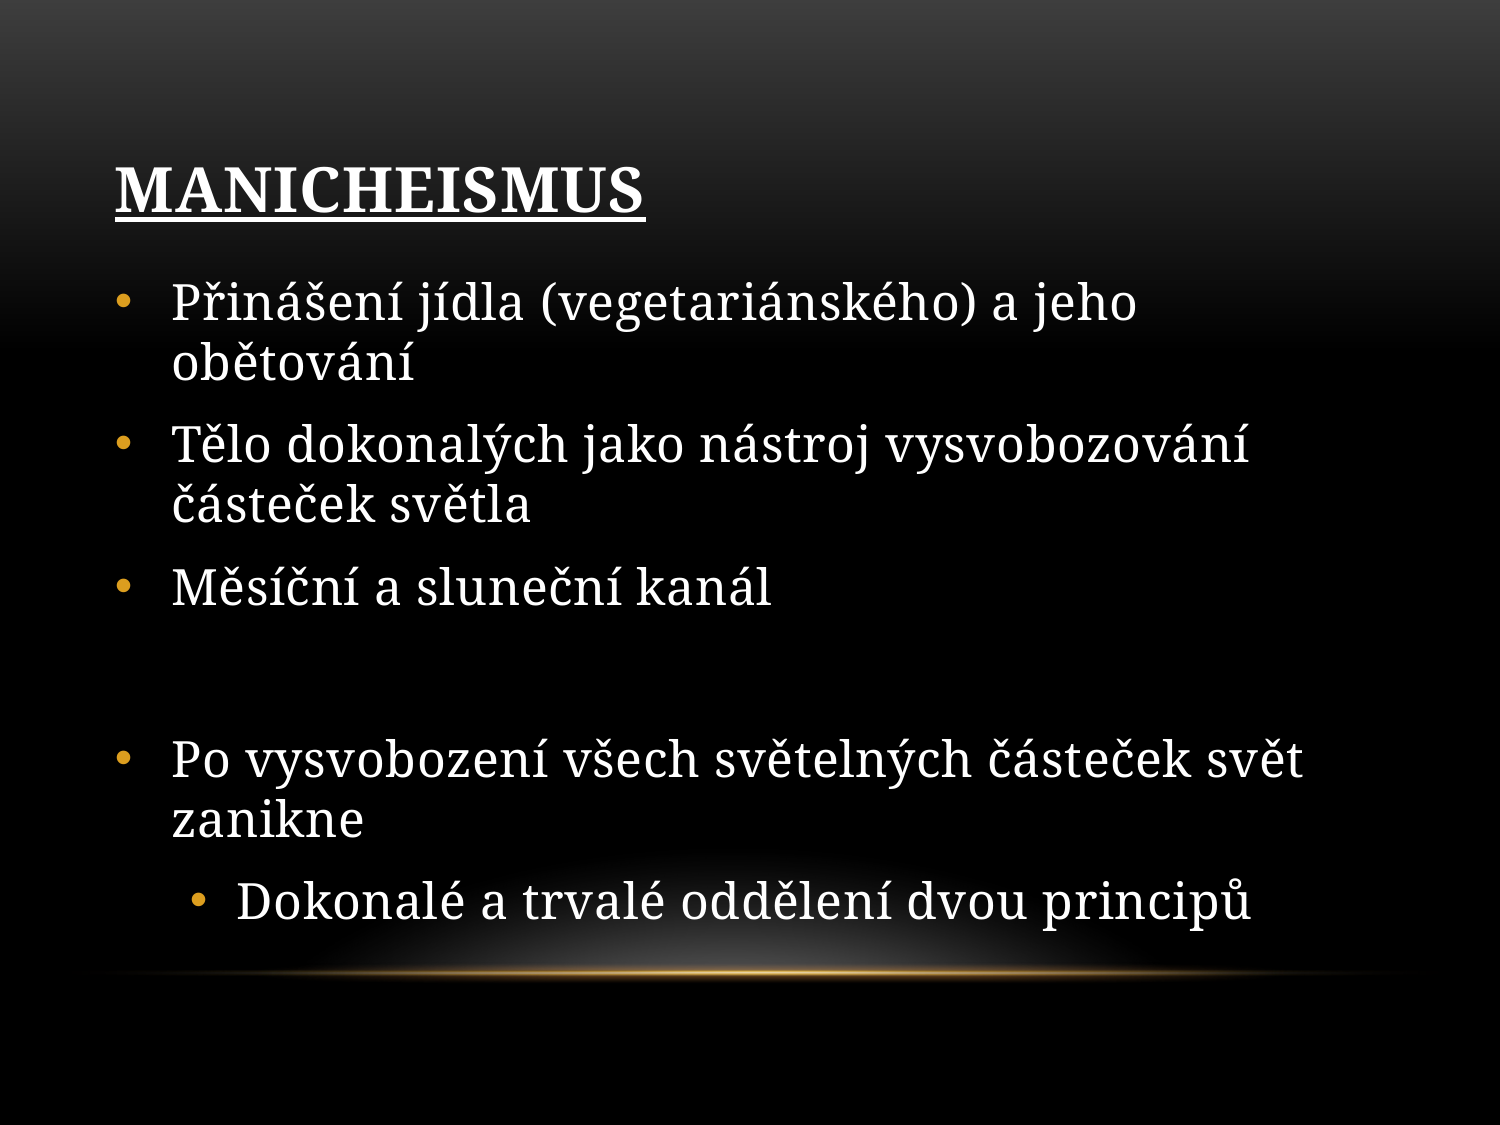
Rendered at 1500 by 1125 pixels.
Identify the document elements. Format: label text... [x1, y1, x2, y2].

list Přinášení jídla (vegetariánského) a jeho obětování Tělo dokonalých jako nástroj vysvobozování částeček světla Měsíční a sluneční kanál Po vysvobození všech světelných částeček svět zanikne Dokonalé a trvalé oddělení dvou principů [99, 262, 1400, 938]
picture [0, 0, 1500, 1125]
title Manicheismus [99, 45, 1400, 233]
